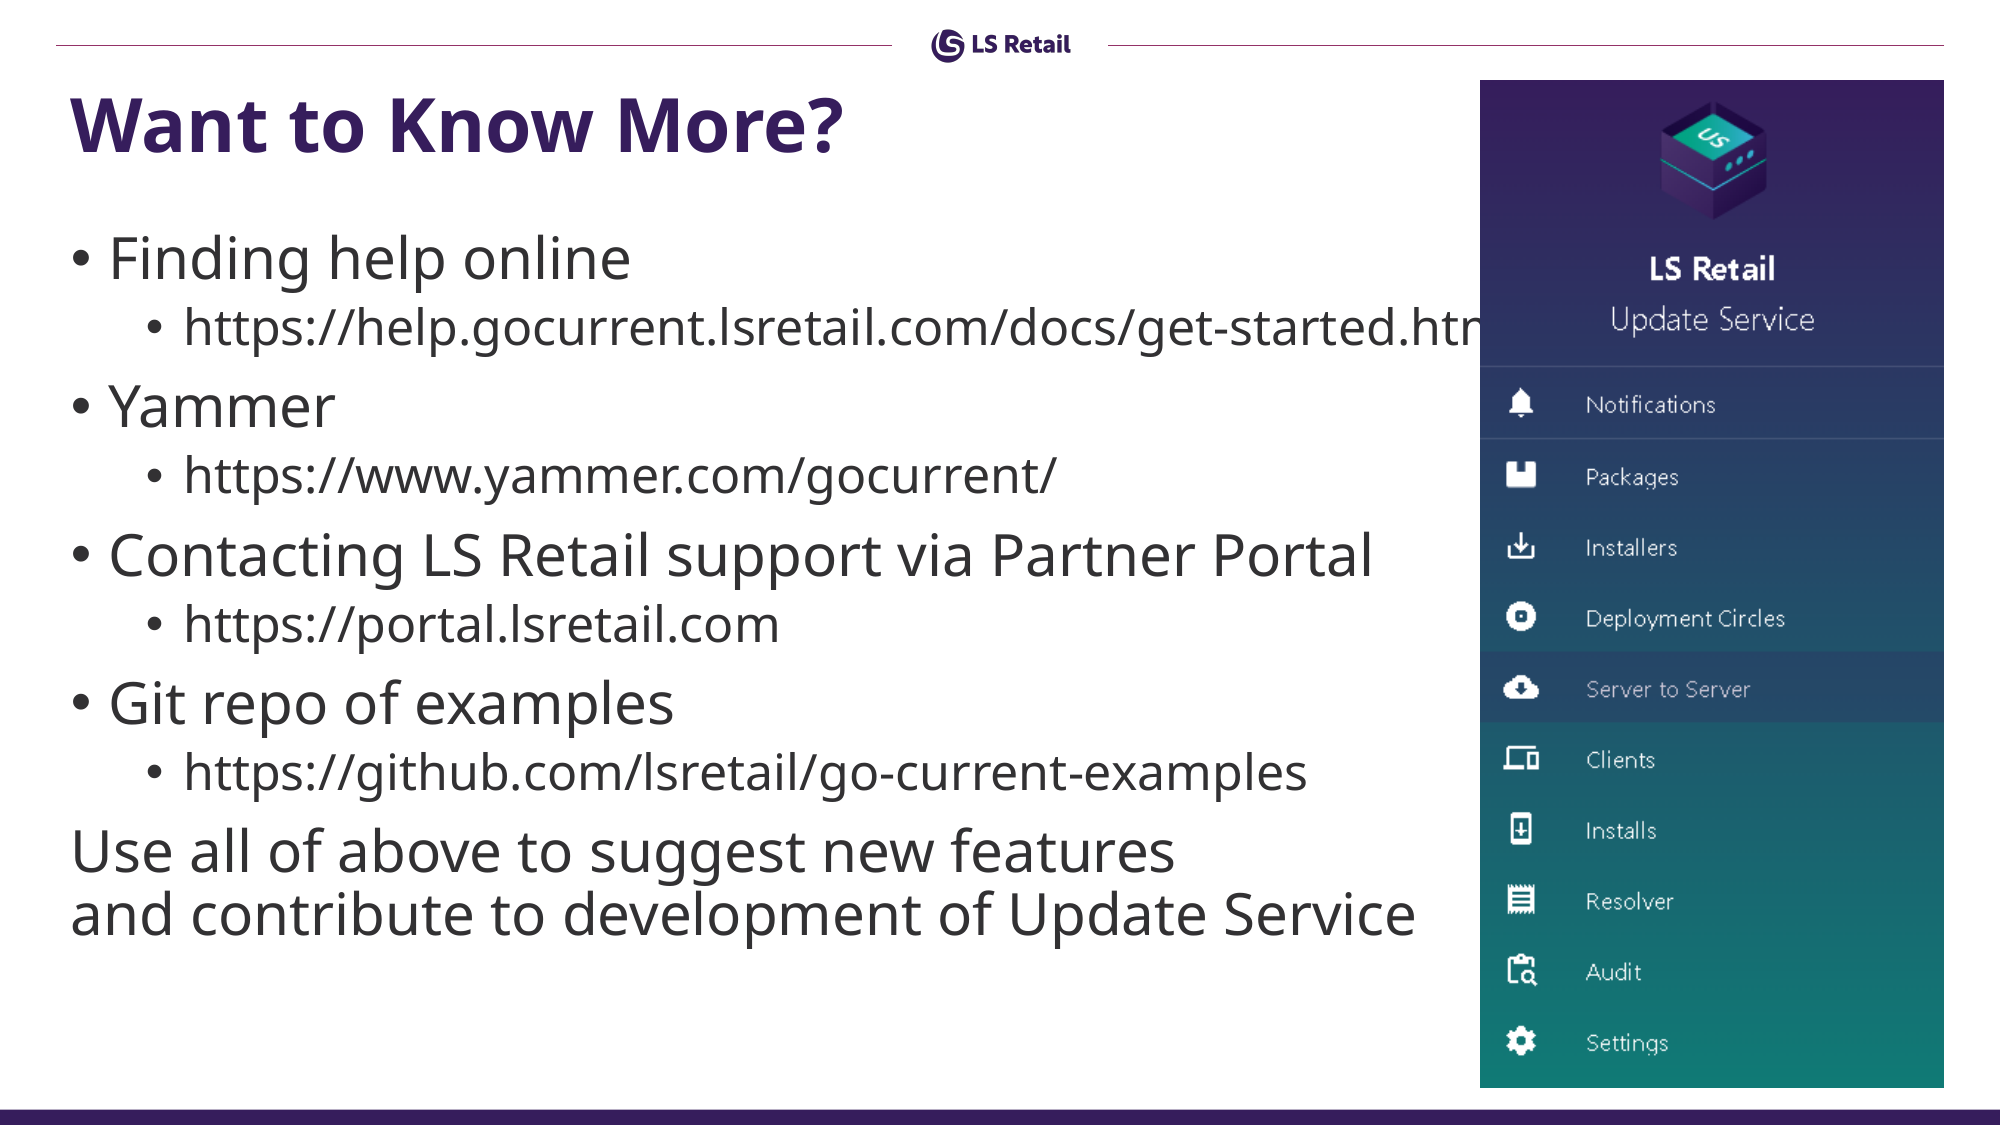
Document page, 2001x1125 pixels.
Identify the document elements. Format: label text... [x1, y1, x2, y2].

picture [1480, 80, 1944, 1088]
title Want to Know More? [55, 80, 1480, 177]
picture [917, 15, 1083, 77]
list Finding help online https://help.gocurrent.lsretail.com/docs/get-started.html Yammer https://www.yammer.com/gocurrent/ Contacting LS Retail support via Partner Portal https://portal.lsretail.com Git repo of examples https://github.com/lsretail/go-current-examples Use all of above to suggest new features and contribute to development of Update Service [55, 221, 1480, 1055]
